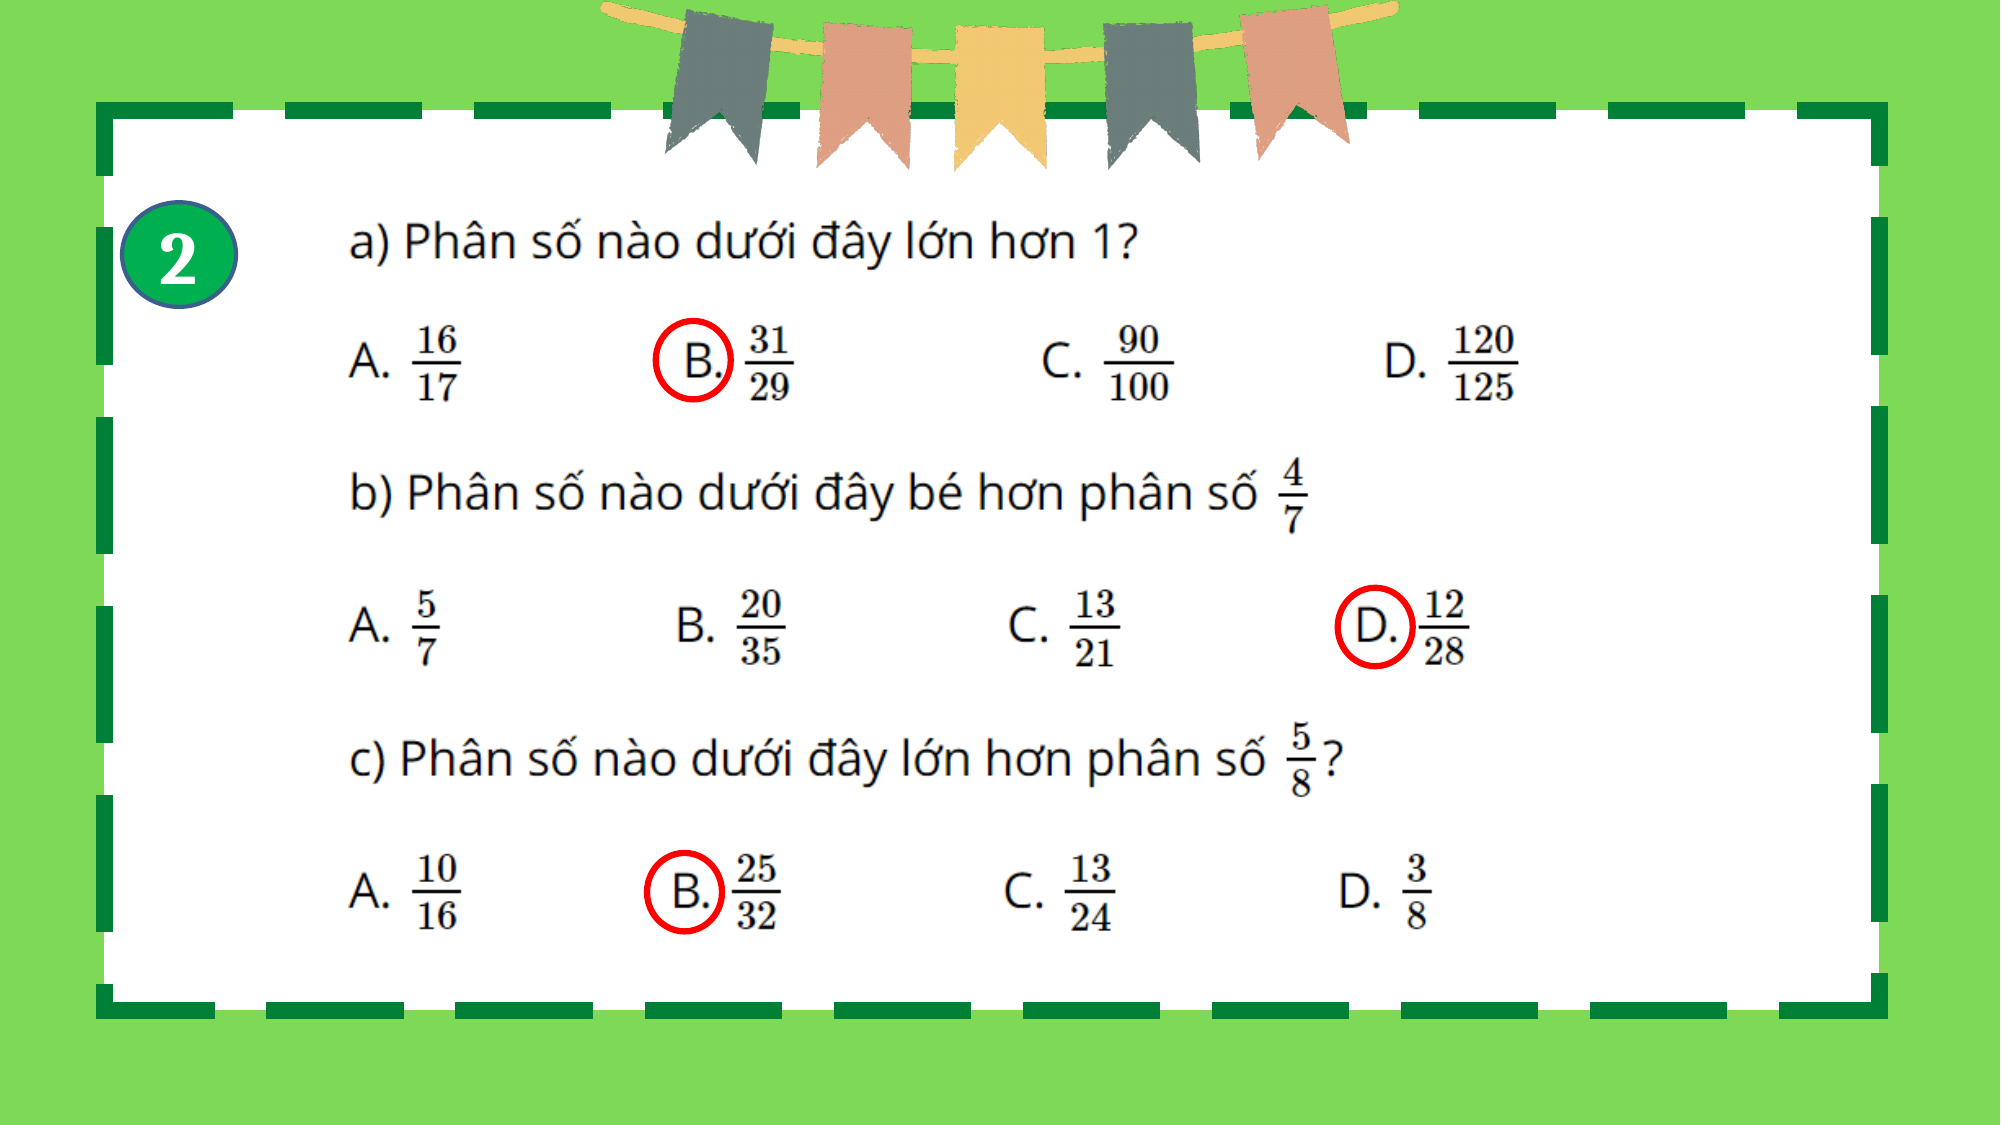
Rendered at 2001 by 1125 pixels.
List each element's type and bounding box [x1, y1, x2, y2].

text_box [103, 110, 1880, 1011]
text_box [600, 0, 1401, 108]
picture [308, 208, 1548, 962]
